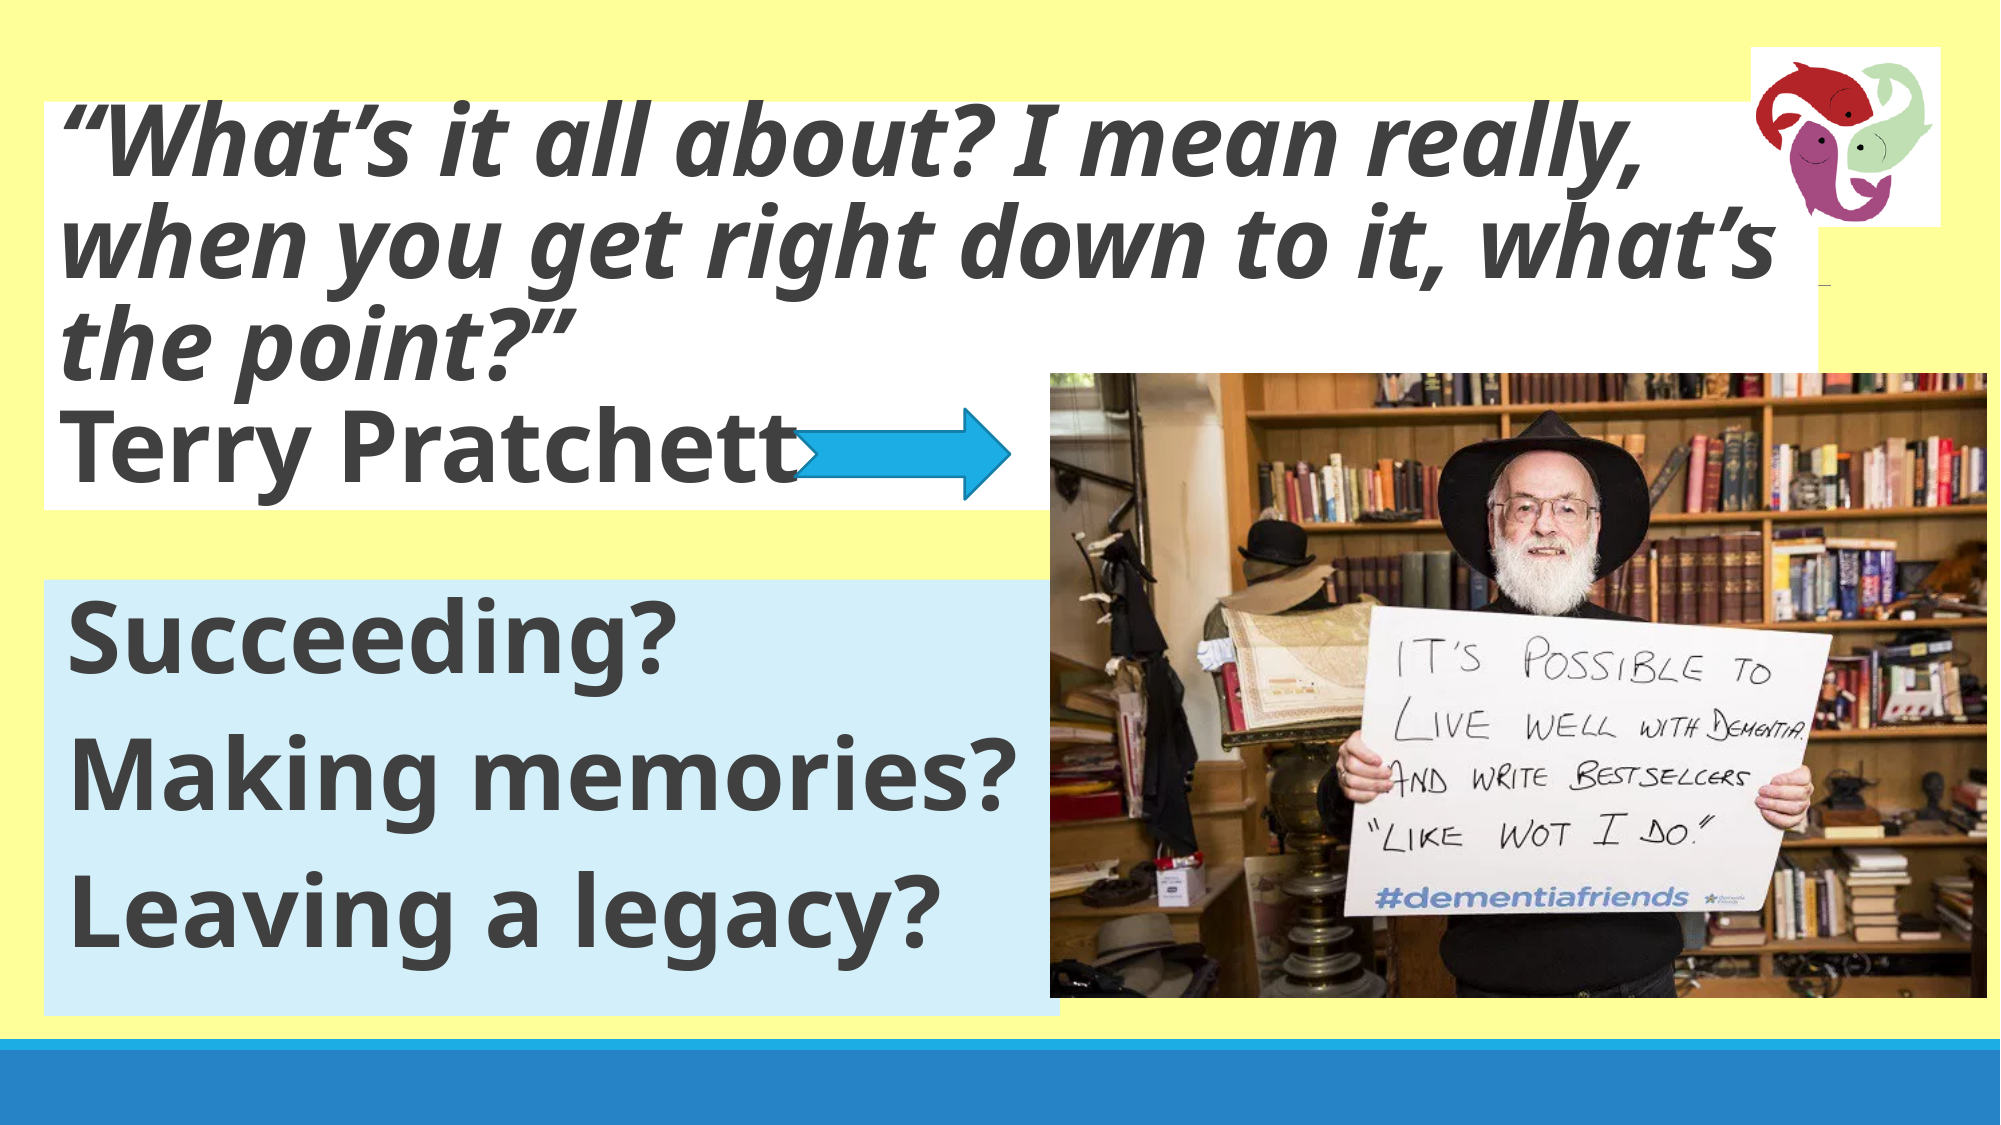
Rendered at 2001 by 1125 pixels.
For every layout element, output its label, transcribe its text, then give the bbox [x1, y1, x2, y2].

title “What’s it all about? I mean really, when you get right down to it, what’s the point?” Terry Pratchett [44, 101, 1819, 511]
list Succeeding? Making memories? Leaving a legacy? [44, 579, 1060, 1016]
text_box [793, 407, 1012, 501]
picture [1049, 373, 1988, 998]
picture [1750, 46, 1942, 227]
